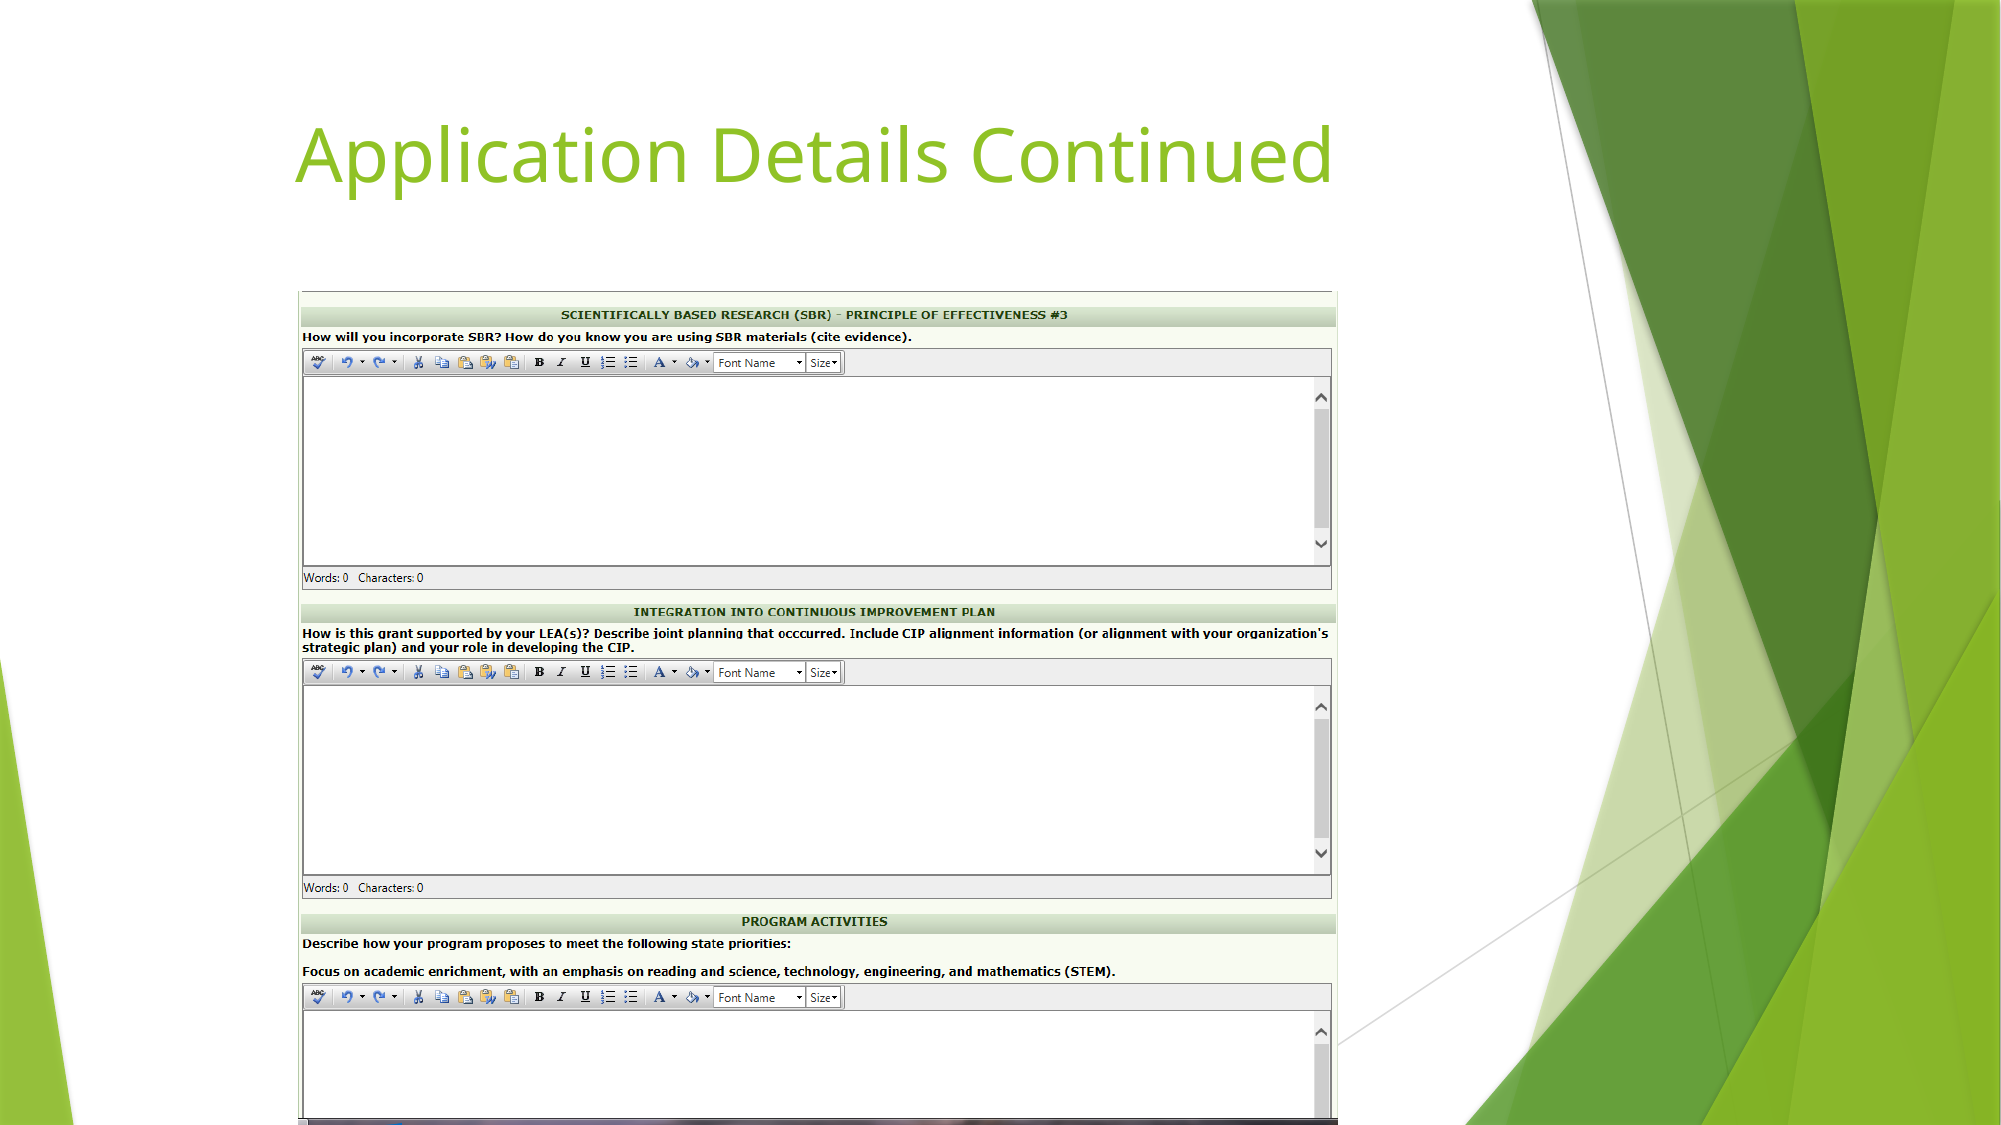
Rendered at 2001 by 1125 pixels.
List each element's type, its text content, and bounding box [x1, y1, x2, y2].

picture [297, 291, 1339, 1125]
title Application Details Continued [111, 99, 1522, 317]
